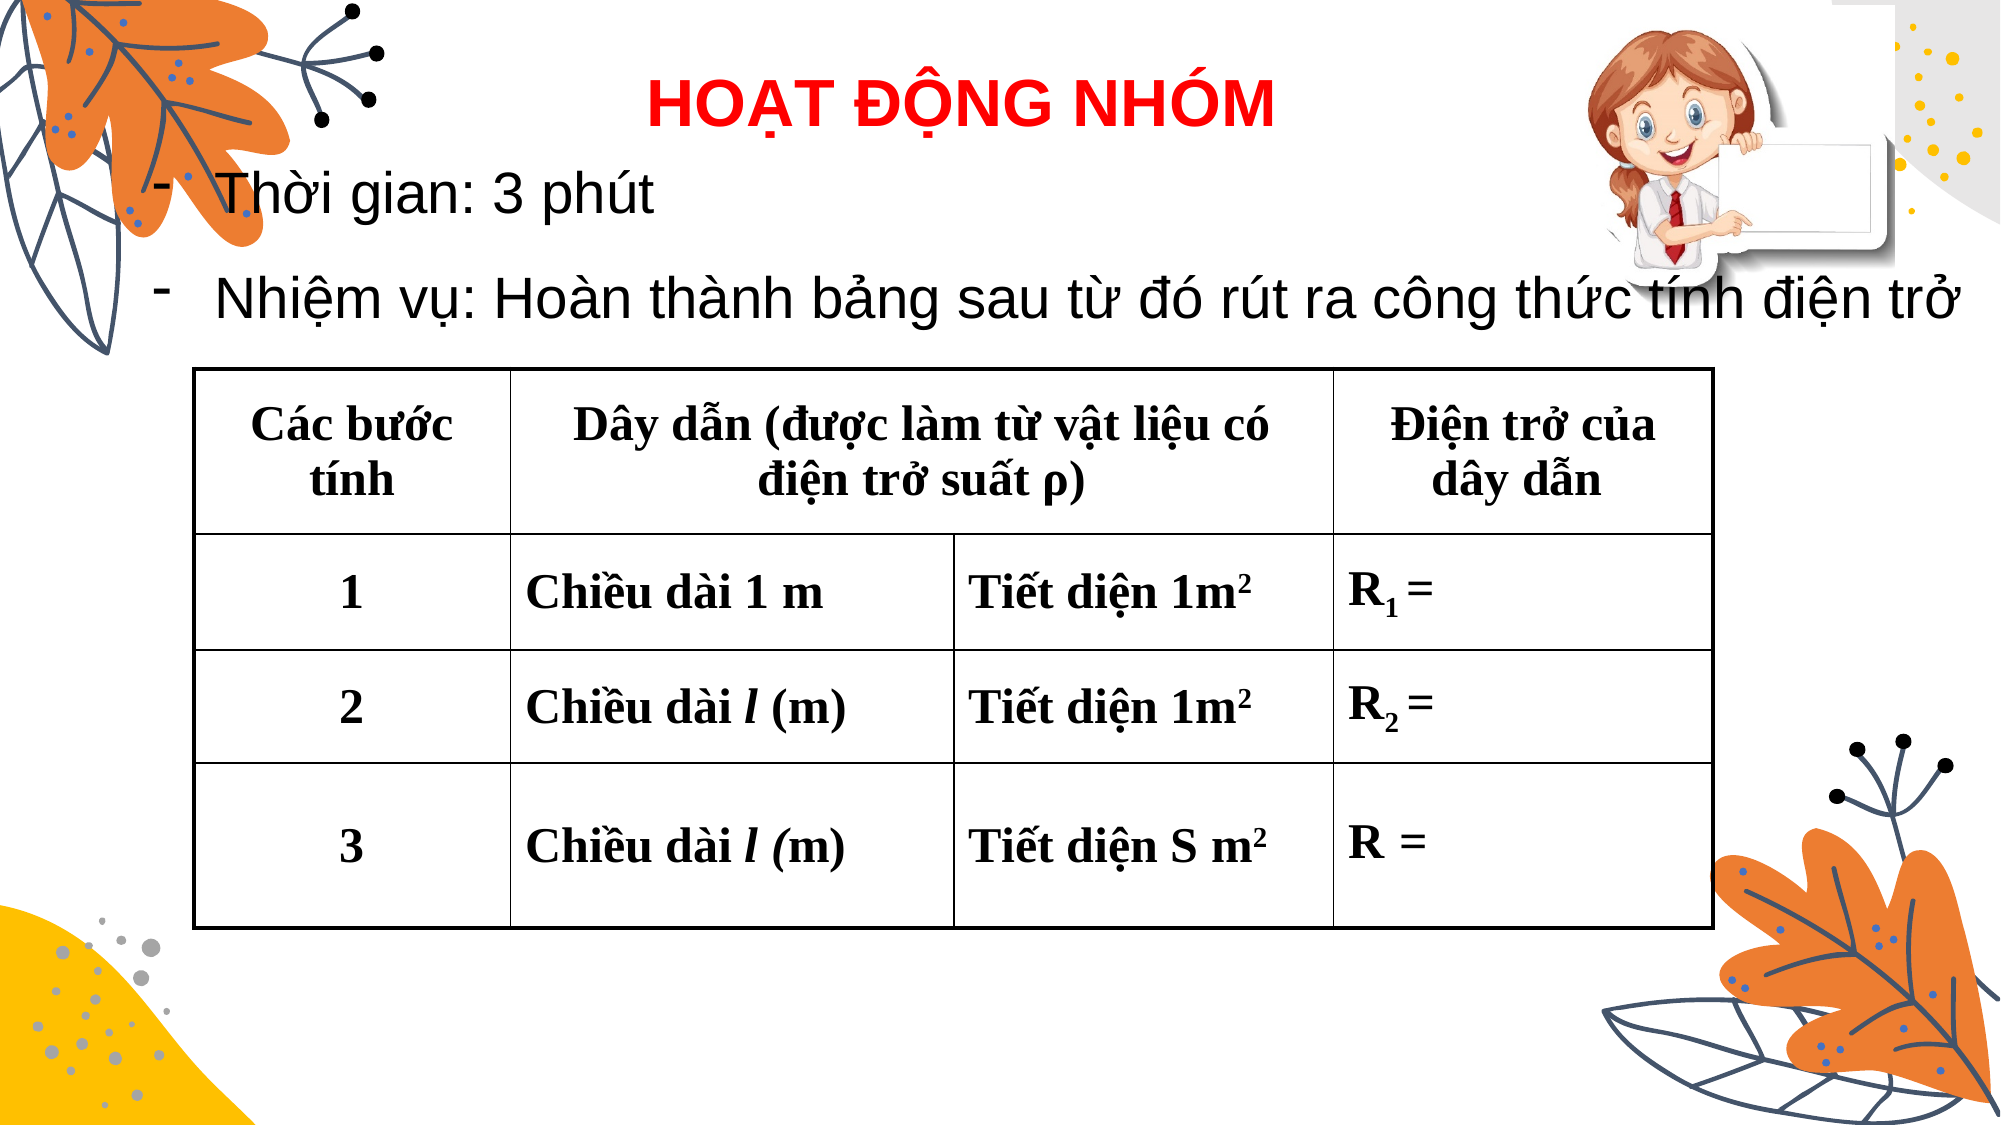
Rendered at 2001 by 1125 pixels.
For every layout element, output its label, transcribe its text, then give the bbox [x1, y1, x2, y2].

table_cell Tiết diện 1m2 [955, 651, 1333, 762]
text_box HOẠT ĐỘNG NHÓM [453, 17, 1470, 120]
table_cell R1 = [1334, 535, 1711, 649]
table_cell 2 [196, 651, 510, 762]
picture [1563, 5, 1895, 314]
table_cell R = [1334, 764, 1711, 926]
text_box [541, 428, 692, 444]
table_header Các bước tính [196, 371, 510, 533]
table_cell R2 = [1334, 651, 1711, 762]
table_cell 1 [196, 535, 510, 649]
table_cell Tiết diện S m2 [955, 764, 1333, 926]
table_cell Chiều dài l (m) [511, 764, 953, 926]
table_cell 3 [196, 764, 510, 926]
table_cell Tiết diện 1m2 [955, 535, 1333, 649]
table_header Dây dẫn (được làm từ vật liệu có điện trở suất ρ) [511, 371, 1333, 533]
table_cell Chiều dài 1 m [511, 535, 953, 649]
table_header Điện trở của dây dẫn [1334, 371, 1711, 533]
table_cell Chiều dài l (m) [511, 651, 953, 762]
text_box Thời gian: 3 phút Nhiệm vụ: Hoàn thành bảng sau từ đó rút ra công thức tính điện trở [152, 120, 2000, 331]
